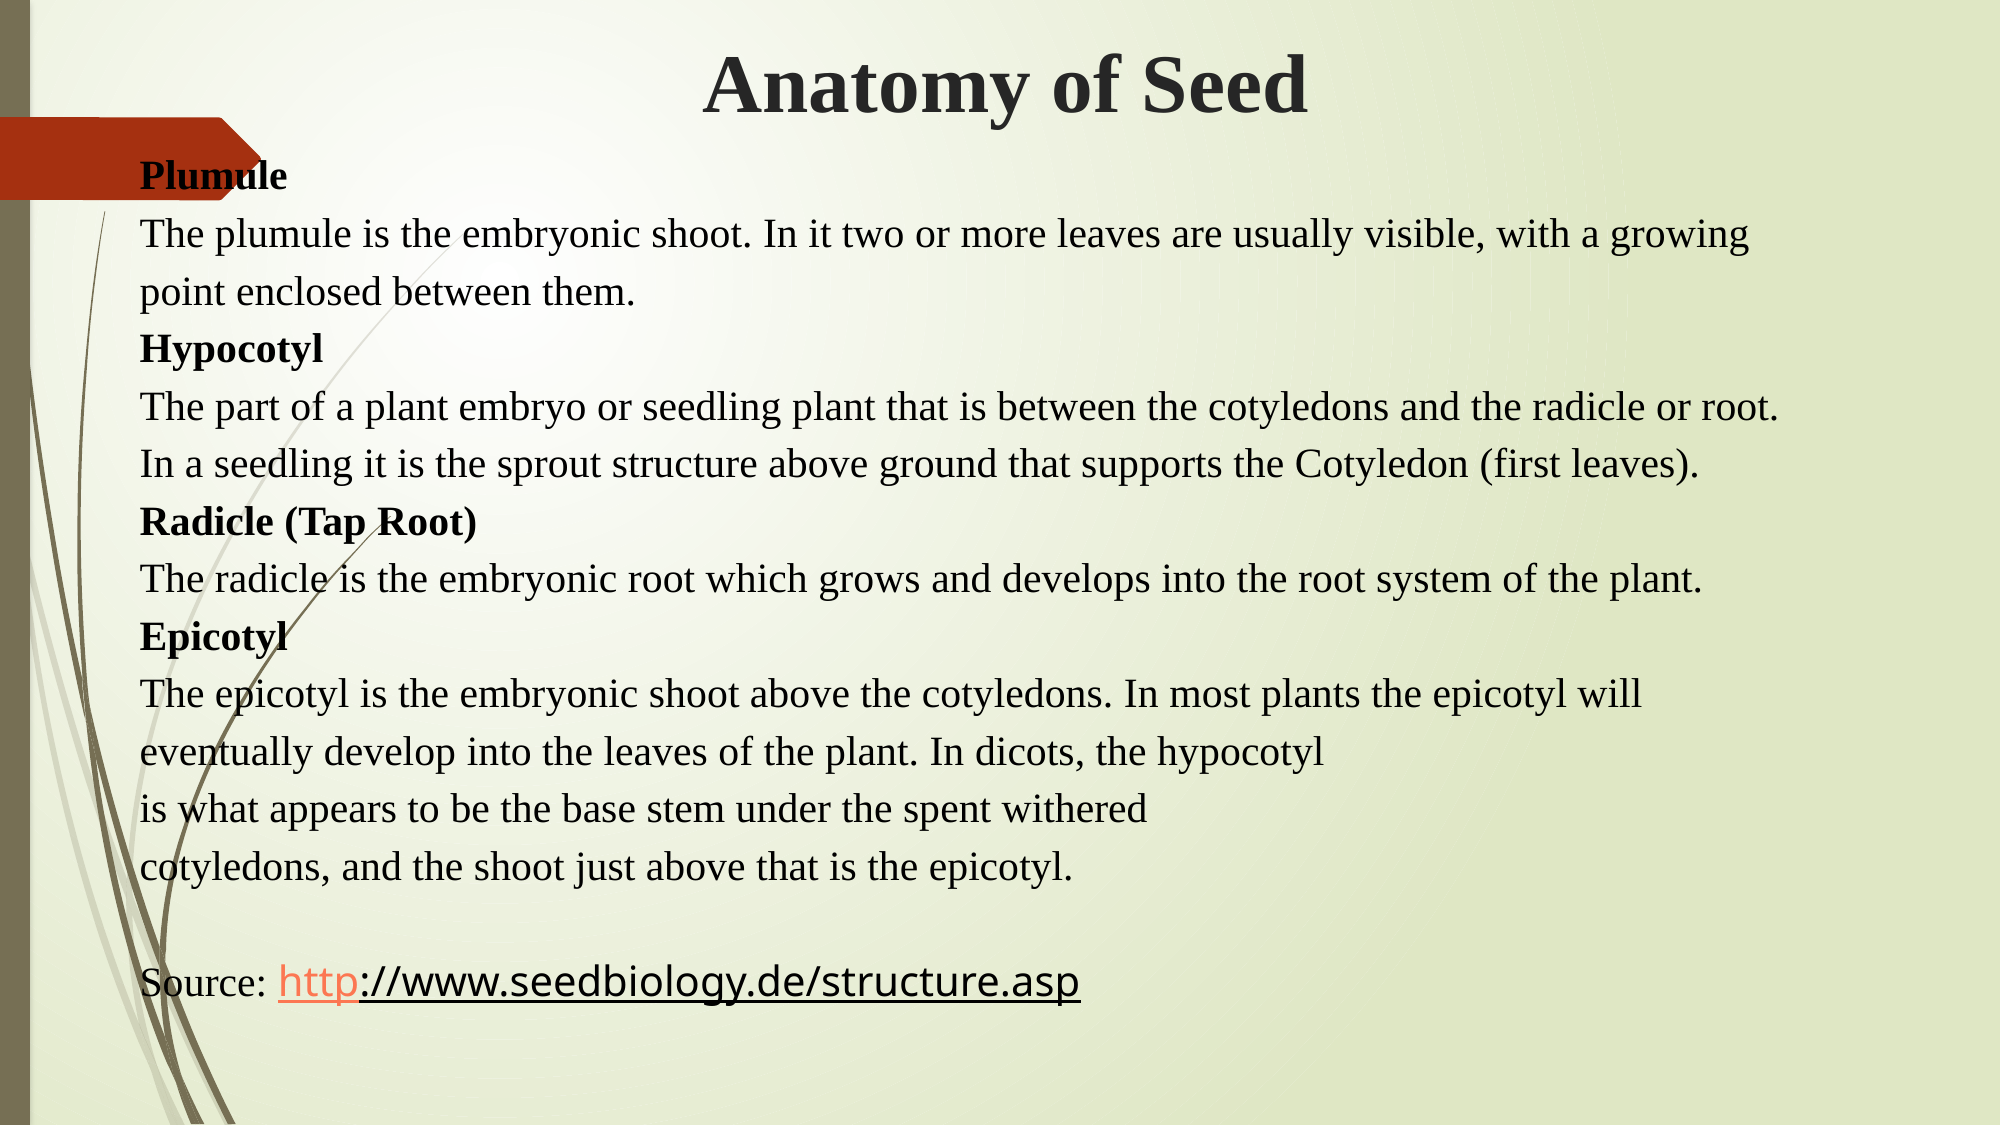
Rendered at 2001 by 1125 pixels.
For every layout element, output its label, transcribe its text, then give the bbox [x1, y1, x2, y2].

list Plumule The plumule is the embryonic shoot. In it two or more leaves are usually visible, with a growing point enclosed between them. Hypocotyl The part of a plant embryo or seedling plant that is between the cotyledons and the radicle or root. In a seedling it is the sprout structure above ground that supports the Cotyledon (first leaves). Radicle (Tap Root) The radicle is the embryonic root which grows and develops into the root system of the plant. Epicotyl The epicotyl is the embryonic shoot above the cotyledons. In most plants the epicotyl will eventually develop into the leaves of the plant. In dicots, the hypocotyl is what appears to be the base stem under the spent withered cotyledons, and the shoot just above that is the epicotyl. Source: http://www.seedbiology.de/structure.asp [124, 83, 1824, 1051]
title Anatomy of Seed [425, 22, 1458, 83]
